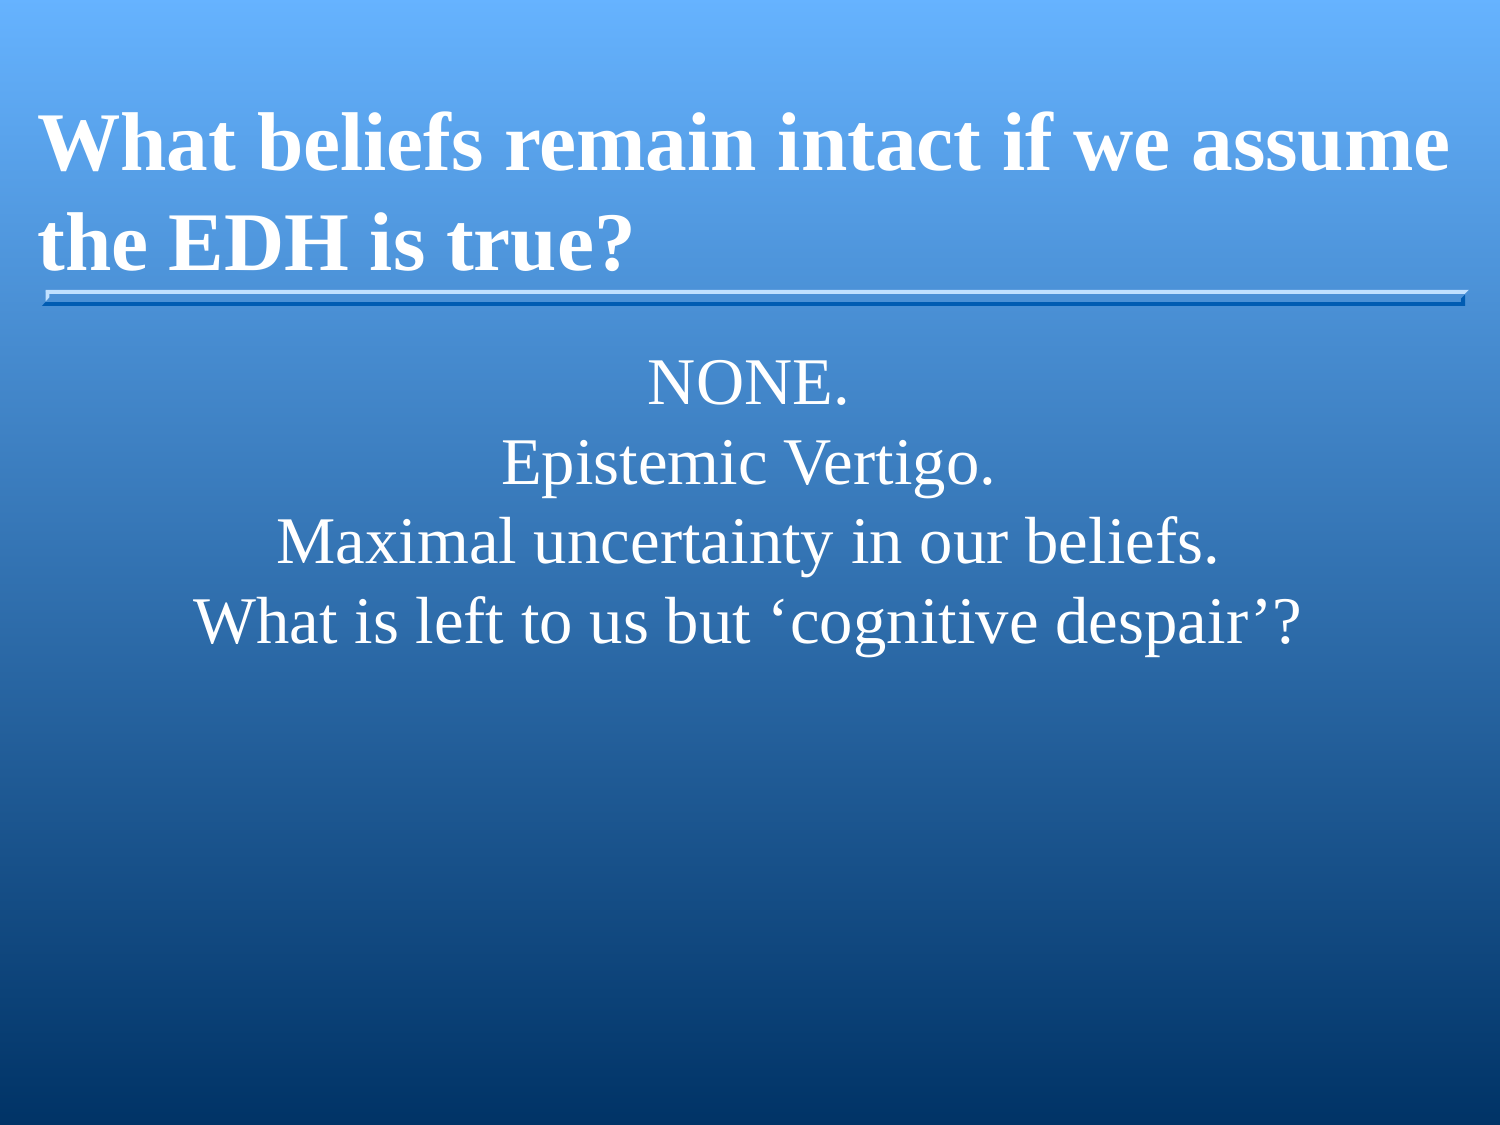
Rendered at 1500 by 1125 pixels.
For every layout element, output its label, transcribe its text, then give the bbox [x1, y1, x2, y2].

text_box [41, 294, 1466, 306]
text_box NONE. Epistemic Vertigo. Maximal uncertainty in our beliefs. What is left to us but ‘cognitive despair’? [37, 337, 1461, 658]
text_box [45, 289, 1469, 302]
title What beliefs remain intact if we assume the EDH is true? [37, 87, 1461, 288]
